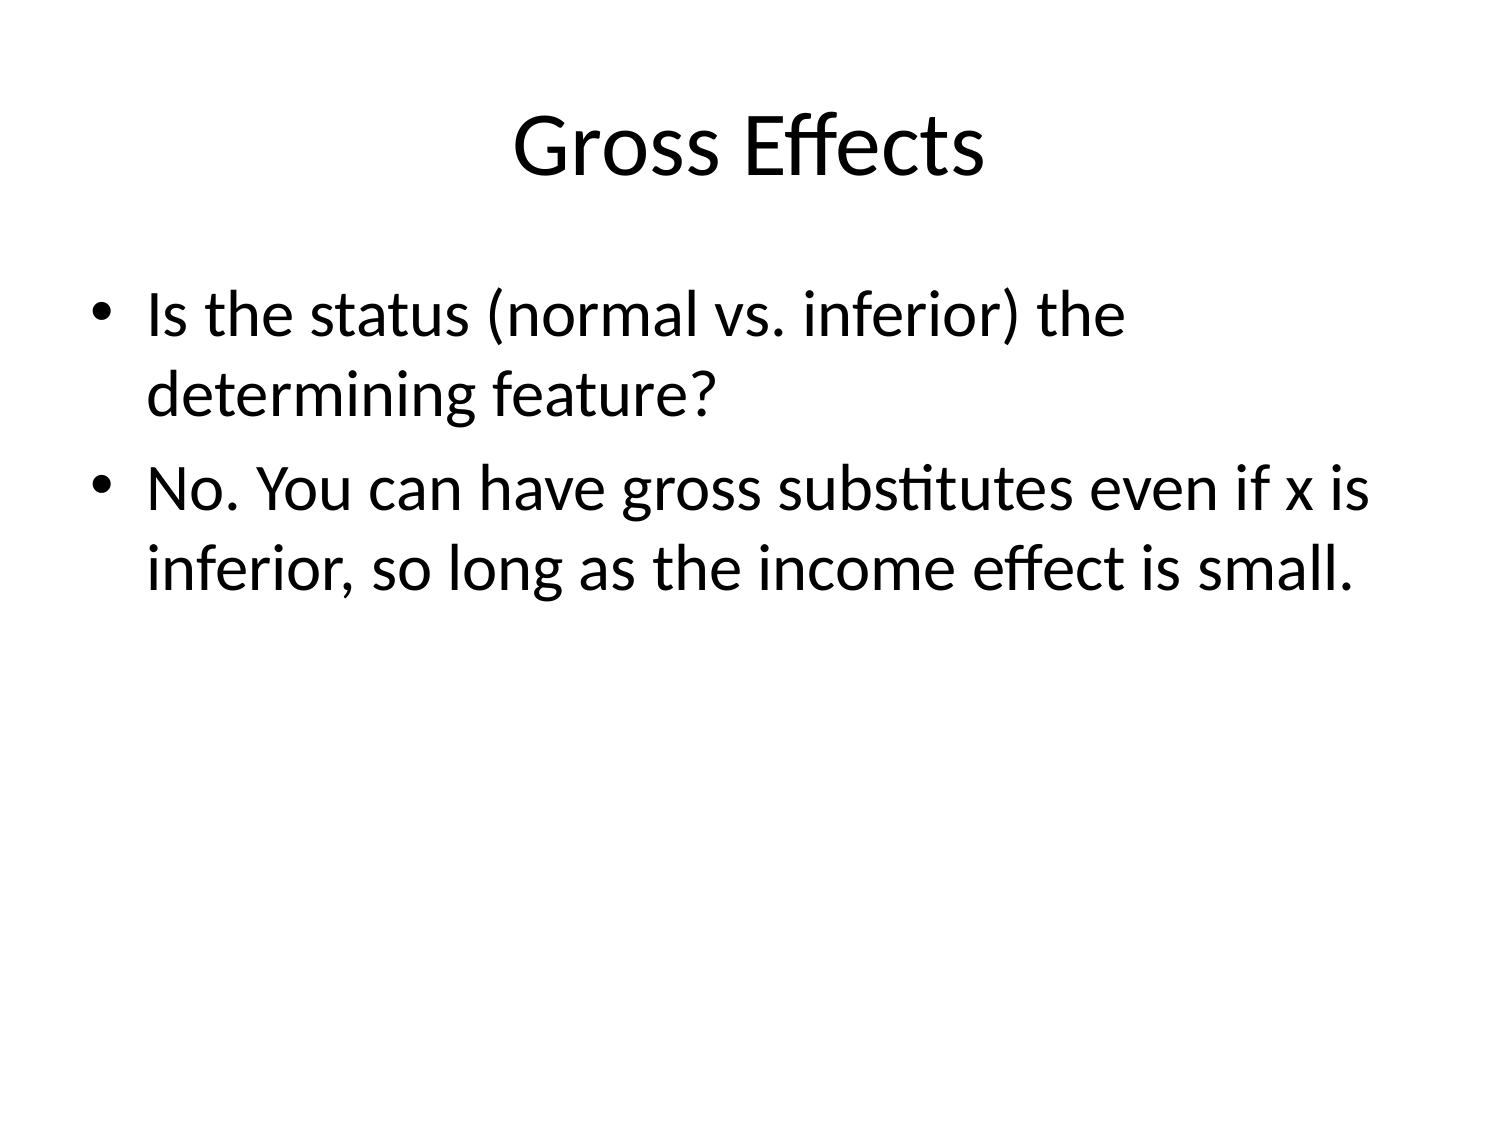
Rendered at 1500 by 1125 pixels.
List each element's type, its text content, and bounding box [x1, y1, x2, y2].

title Gross Effects [75, 45, 1425, 233]
list Is the status (normal vs. inferior) the determining feature? No. You can have gross substitutes even if x is inferior, so long as the income effect is small. [75, 262, 1425, 1005]
